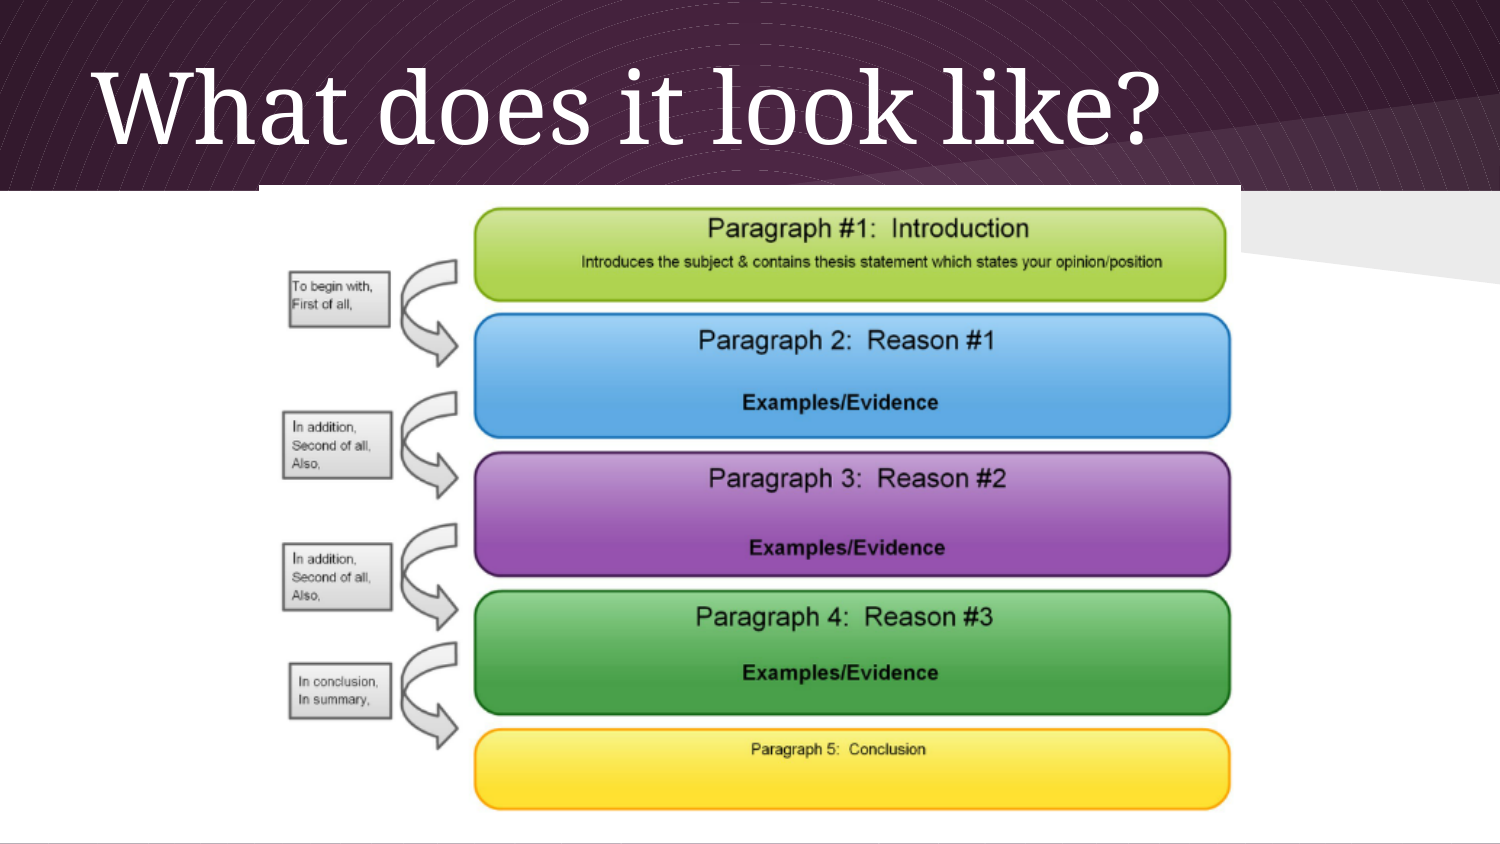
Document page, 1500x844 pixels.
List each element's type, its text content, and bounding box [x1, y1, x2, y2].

picture [258, 185, 1241, 820]
title What does it look like? [75, 33, 1425, 175]
